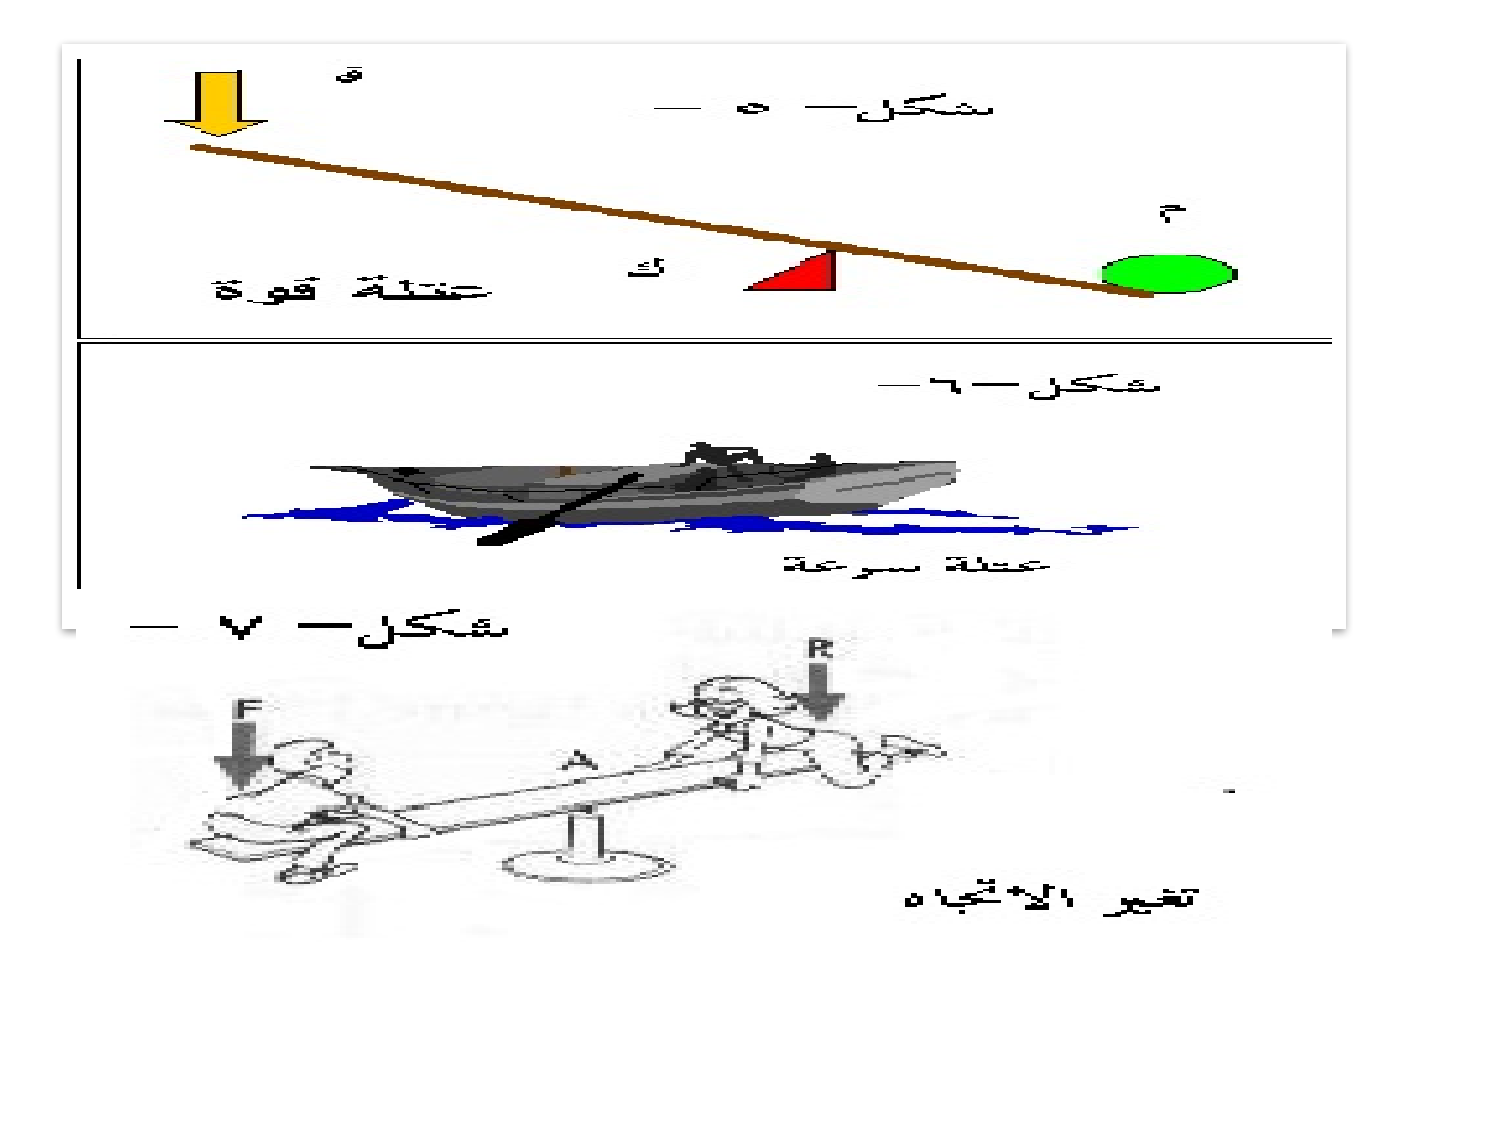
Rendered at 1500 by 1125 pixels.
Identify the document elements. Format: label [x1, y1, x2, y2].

picture [76, 58, 1333, 973]
